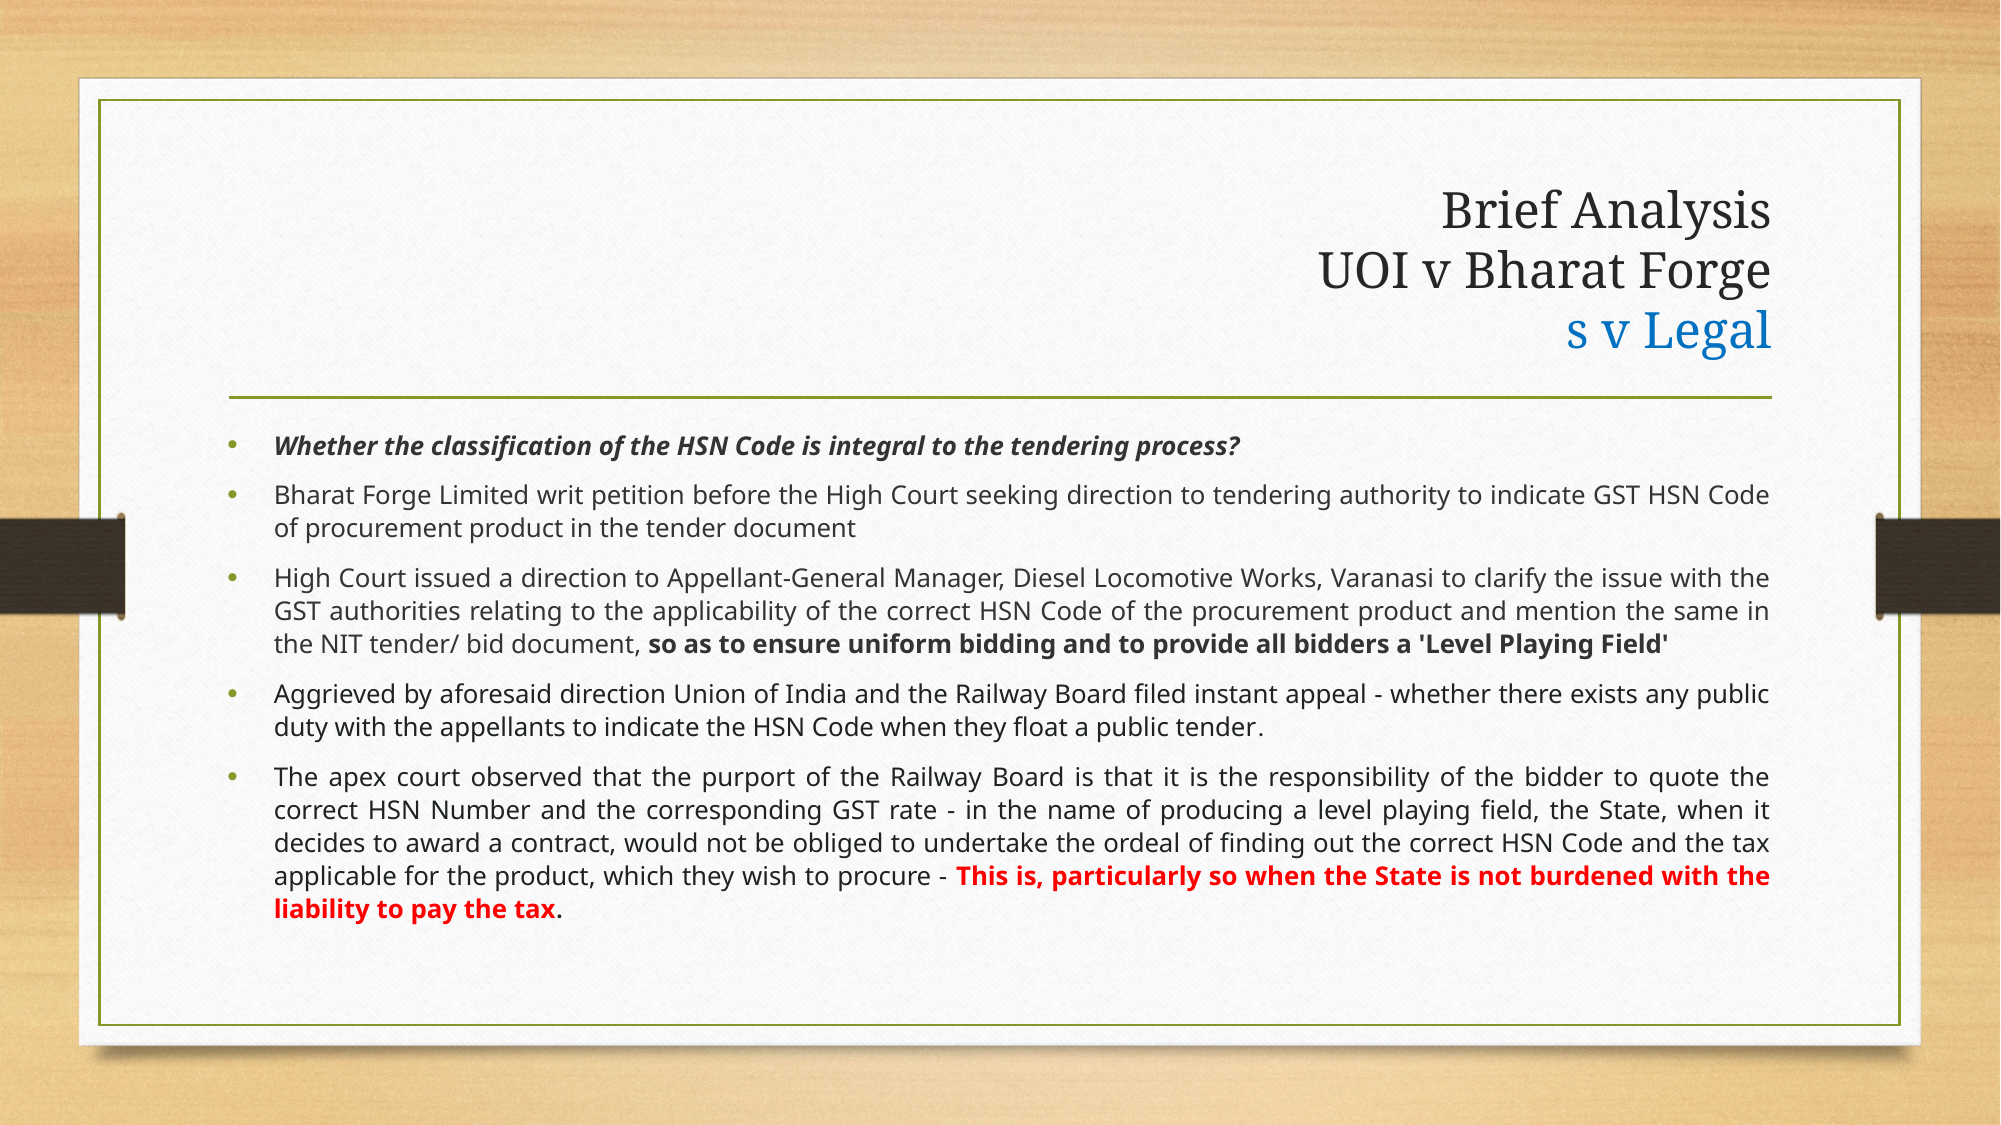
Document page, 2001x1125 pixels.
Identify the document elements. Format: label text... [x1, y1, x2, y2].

title Brief Analysis UOI v Bharat Forge s v Legal [212, 161, 1788, 375]
picture [0, 0, 2001, 1125]
list Whether the classification of the HSN Code is integral to the tendering process? Bharat Forge Limited writ petition before the High Court seeking direction to tendering authority to indicate GST HSN Code of procurement product in the tender document High Court issued a direction to Appellant-General Manager, Diesel Locomotive Works, Varanasi to clarify the issue with the GST authorities relating to the applicability of the correct HSN Code of the procurement product and mention the same in the NIT tender/ bid document, so as to ensure uniform bidding and to provide all bidders a 'Level Playing Field' Aggrieved by aforesaid direction Union of India and the Railway Board filed instant appeal - whether there exists any public duty with the appellants to indicate the HSN Code when they float a public tender. The apex court observed that the purport of the Railway Board is that it is the responsibility of the bidder to quote the correct HSN Number and the corresponding GST rate - in the name of producing a level playing field, the State, when it decides to award a contract, would not be obliged to undertake the ordeal of finding out the correct HSN Code and the tax applicable for the product, which they wish to procure - This is, particularly so when the State is not burdened with the liability to pay the tax. [212, 419, 1788, 964]
